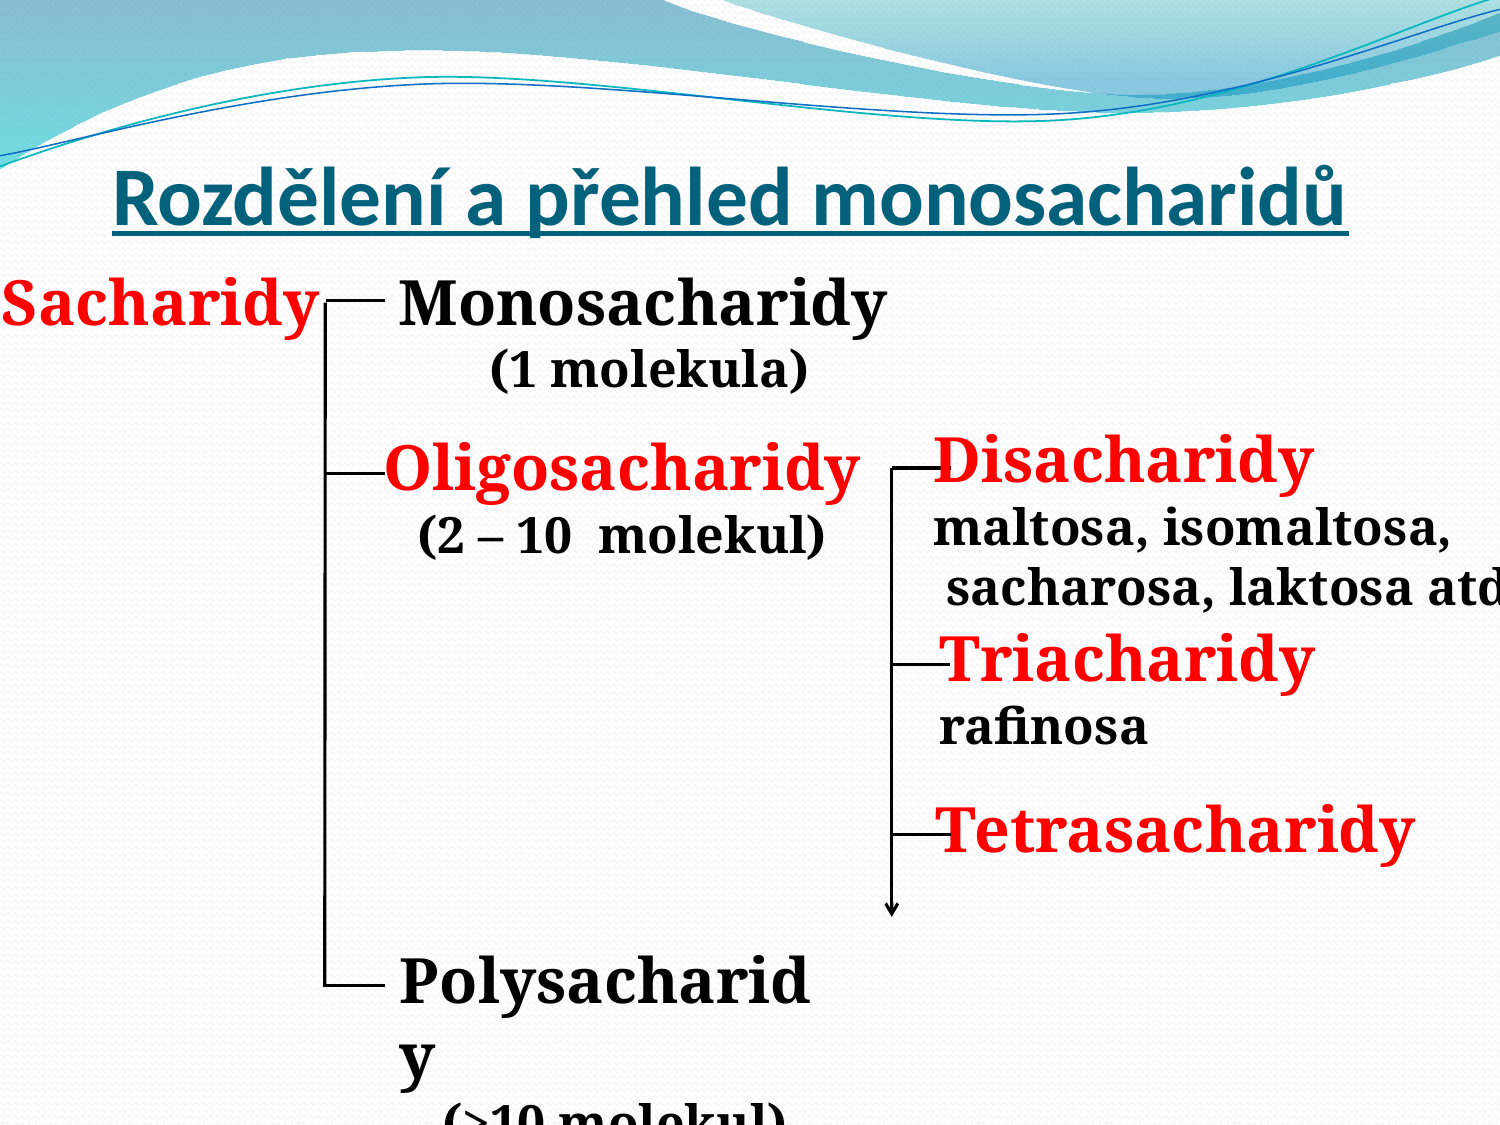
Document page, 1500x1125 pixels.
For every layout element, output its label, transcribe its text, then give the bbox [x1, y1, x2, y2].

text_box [920, 837, 947, 844]
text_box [918, 470, 947, 477]
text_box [368, 476, 382, 483]
title Rozdělení a přehled monosacharidů [112, 101, 1463, 243]
text_box Oligosacharidy (2 – 10 molekul) [368, 420, 876, 571]
text_box D-talosa [327, 303, 335, 346]
text_box Tetrasacharidy [920, 782, 1431, 873]
text_box Sacharidy [0, 255, 335, 346]
text_box Triacharidy rafinosa [924, 611, 1331, 762]
text_box Monosacharidy (1 molekula) [383, 255, 916, 405]
text_box Disacharidy maltosa, isomaltosa, sacharosa, laktosa atd. [918, 412, 1500, 623]
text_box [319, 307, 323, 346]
text_box Polysacharidy (>10 molekul) [385, 934, 845, 1125]
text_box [924, 667, 947, 674]
